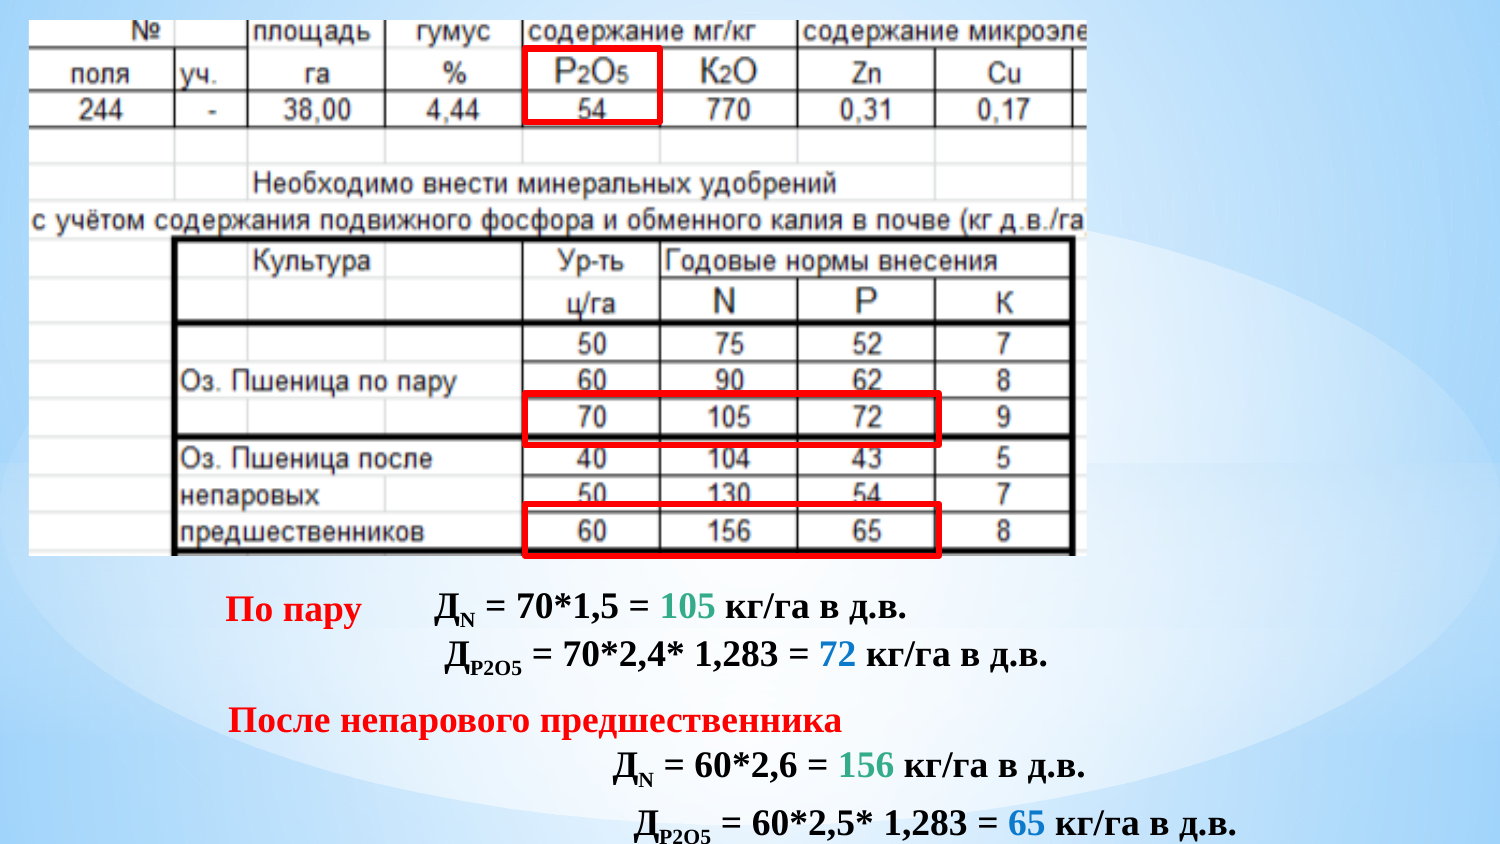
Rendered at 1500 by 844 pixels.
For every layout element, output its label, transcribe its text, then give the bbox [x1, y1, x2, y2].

text_box По пару [210, 576, 378, 637]
picture [28, 20, 1087, 556]
text_box ДN = 60*2,6 = 156 кг/га в д.в. [557, 734, 1141, 792]
text_box ДР2О5 = 70*2,4* 1,283 = 72 кг/га в д.в. [378, 623, 1115, 686]
text_box После непарового предшественника [213, 687, 858, 748]
text_box ДN = 70*1,5 = 105 кг/га в д.в. [402, 574, 940, 623]
text_box ДР2О5 = 60*2,5* 1,283 = 65 кг/га в д.в. [557, 792, 1314, 844]
